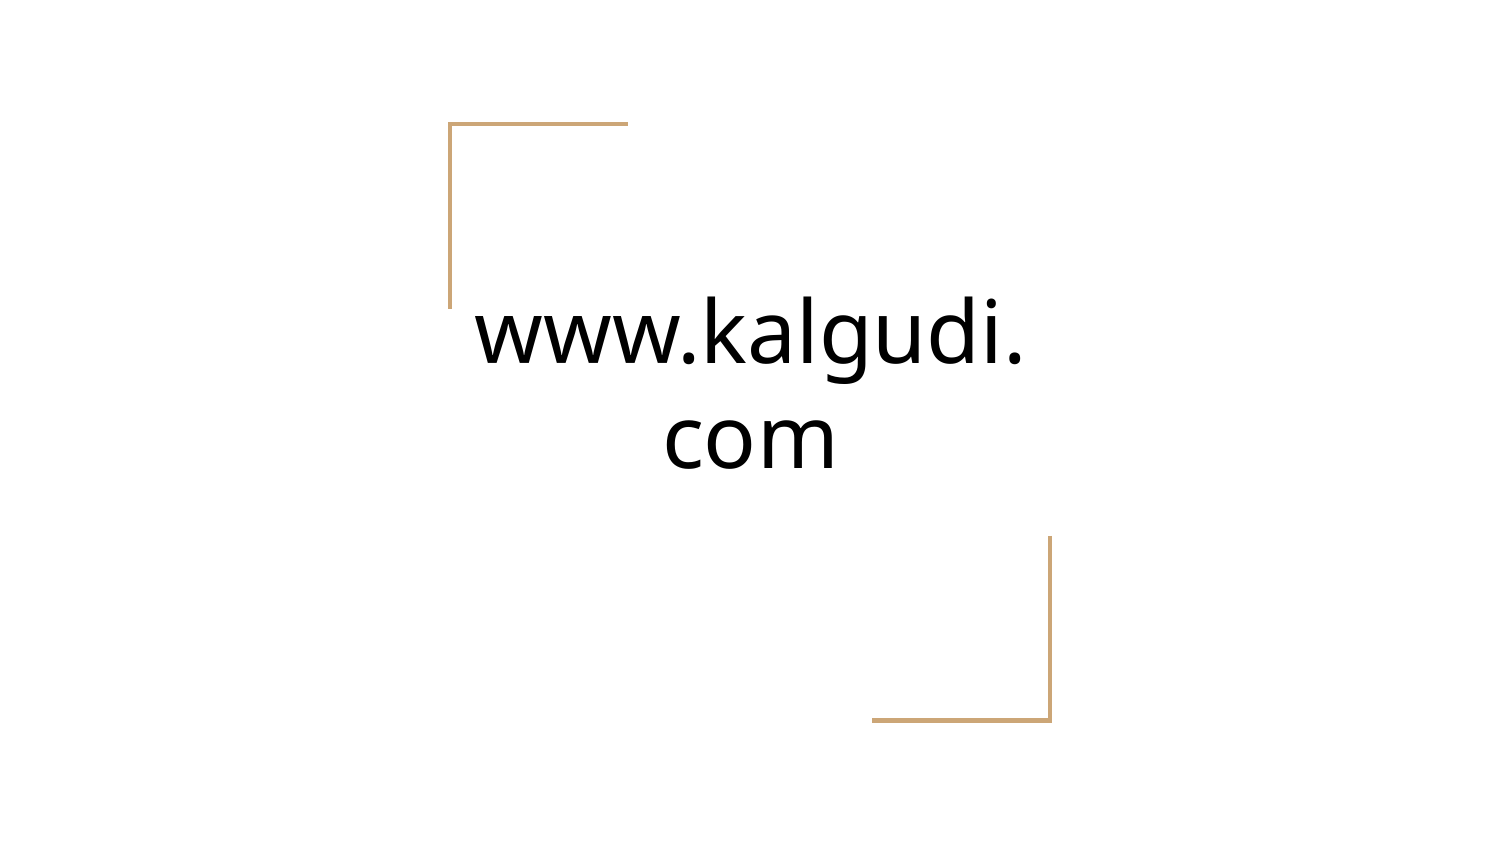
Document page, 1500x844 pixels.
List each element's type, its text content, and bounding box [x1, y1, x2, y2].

title www.kalgudi.com [452, 249, 1049, 502]
